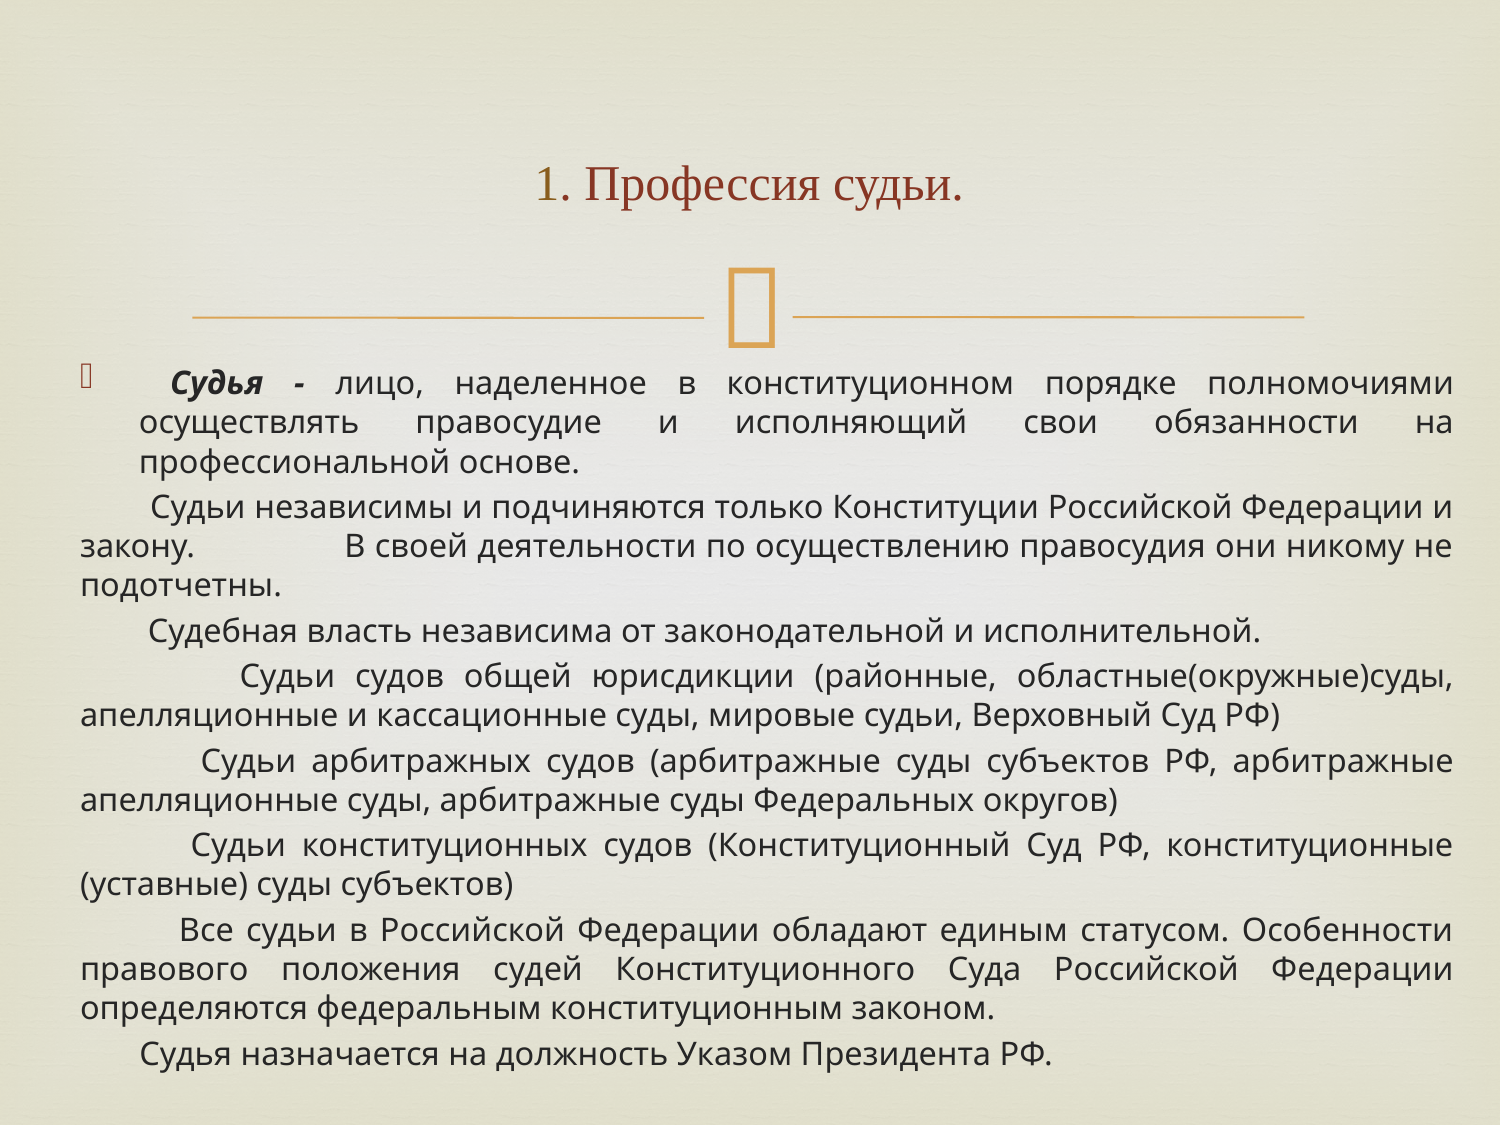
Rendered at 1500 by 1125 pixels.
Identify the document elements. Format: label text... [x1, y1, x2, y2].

title 1. Профессия судьи. [112, 93, 1386, 267]
list Судья - лицо, наделенное в конституционном порядке полномочиями осуществлять правосудие и исполняющий свои обязанности на профессиональной основе. Судьи независимы и подчиняются только Конституции Российской Федерации и закону. В своей деятельности по осуществлению правосудия они никому не подотчетны. Судебная власть независима от законодательной и исполнительной. Судьи судов общей юрисдикции (районные, областные(окружные)суды, апелляционные и кассационные суды, мировые судьи, Верховный Суд РФ) Судьи арбитражных судов (арбитражные суды субъектов РФ, арбитражные апелляционные суды, арбитражные суды Федеральных округов) Судьи конституционных судов (Конституционный Суд РФ, конституционные (уставные) суды субъектов) Все судьи в Российской Федерации обладают единым статусом. Особенности правового положения судей Конституционного Суда Российской Федерации определяются федеральным конституционным законом. Судья назначается на должность Указом Президента РФ. [64, 349, 1471, 1083]
